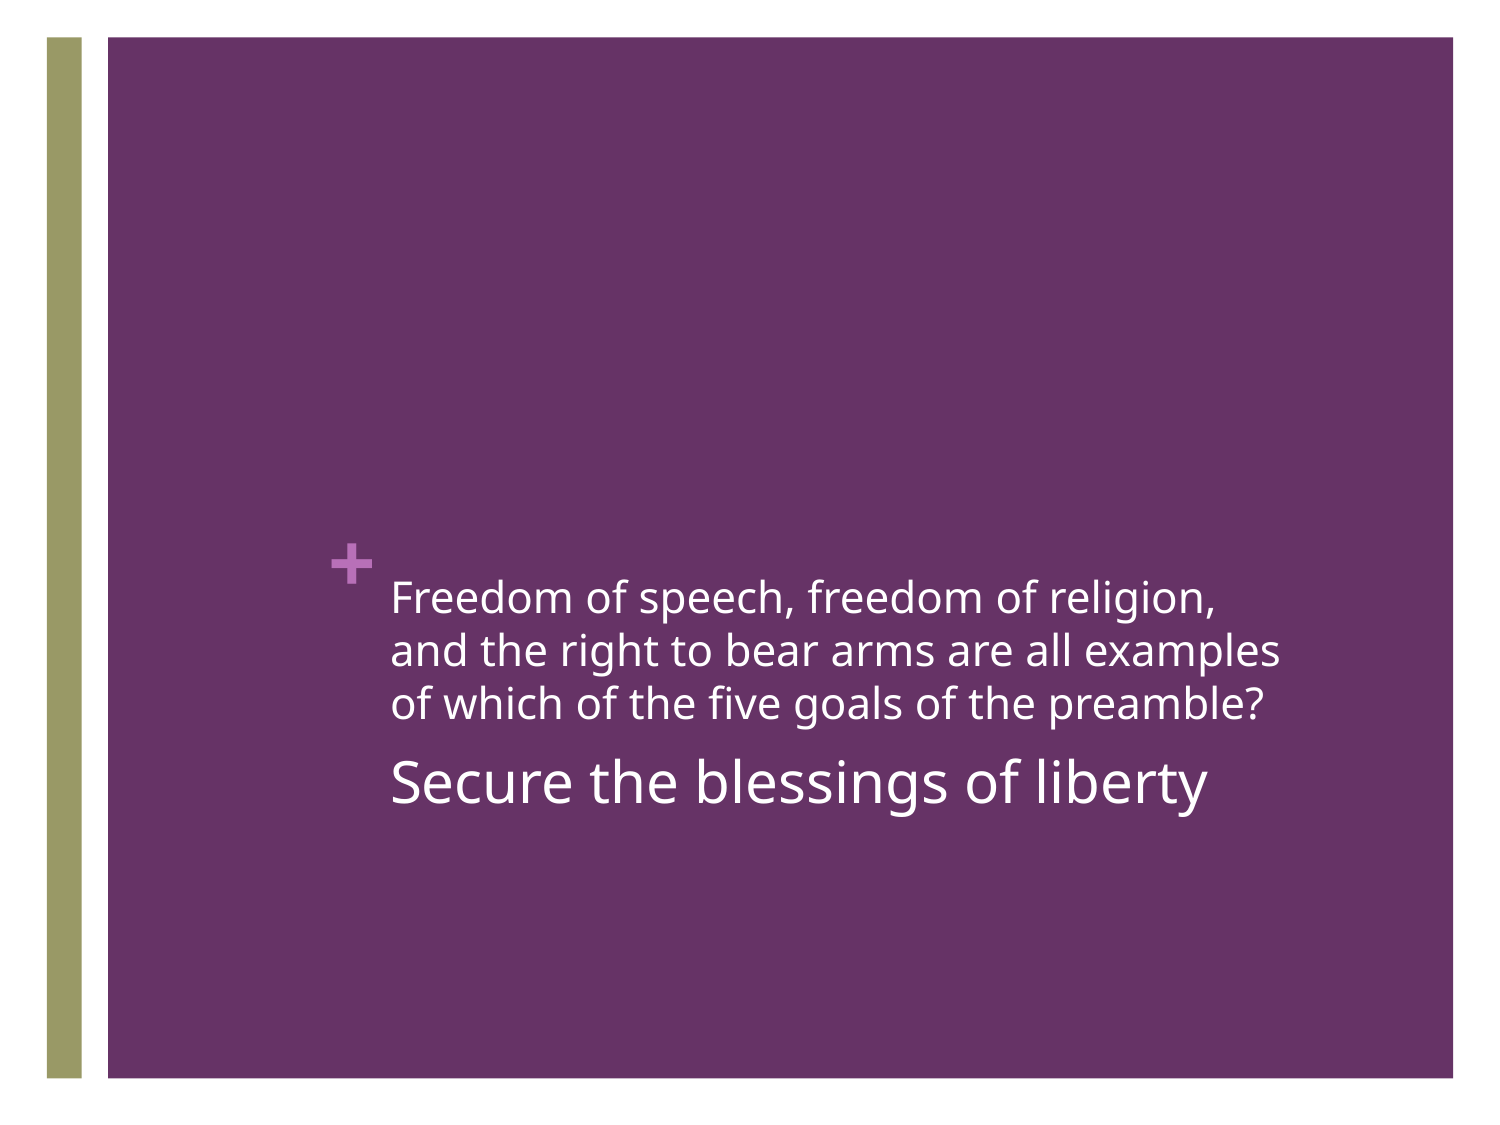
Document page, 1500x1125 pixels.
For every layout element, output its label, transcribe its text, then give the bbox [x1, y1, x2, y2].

list Secure the blessings of liberty [375, 737, 1300, 984]
title Freedom of speech, freedom of religion, and the right to bear arms are all examples of which of the five goals of the preamble? [375, 512, 1300, 736]
